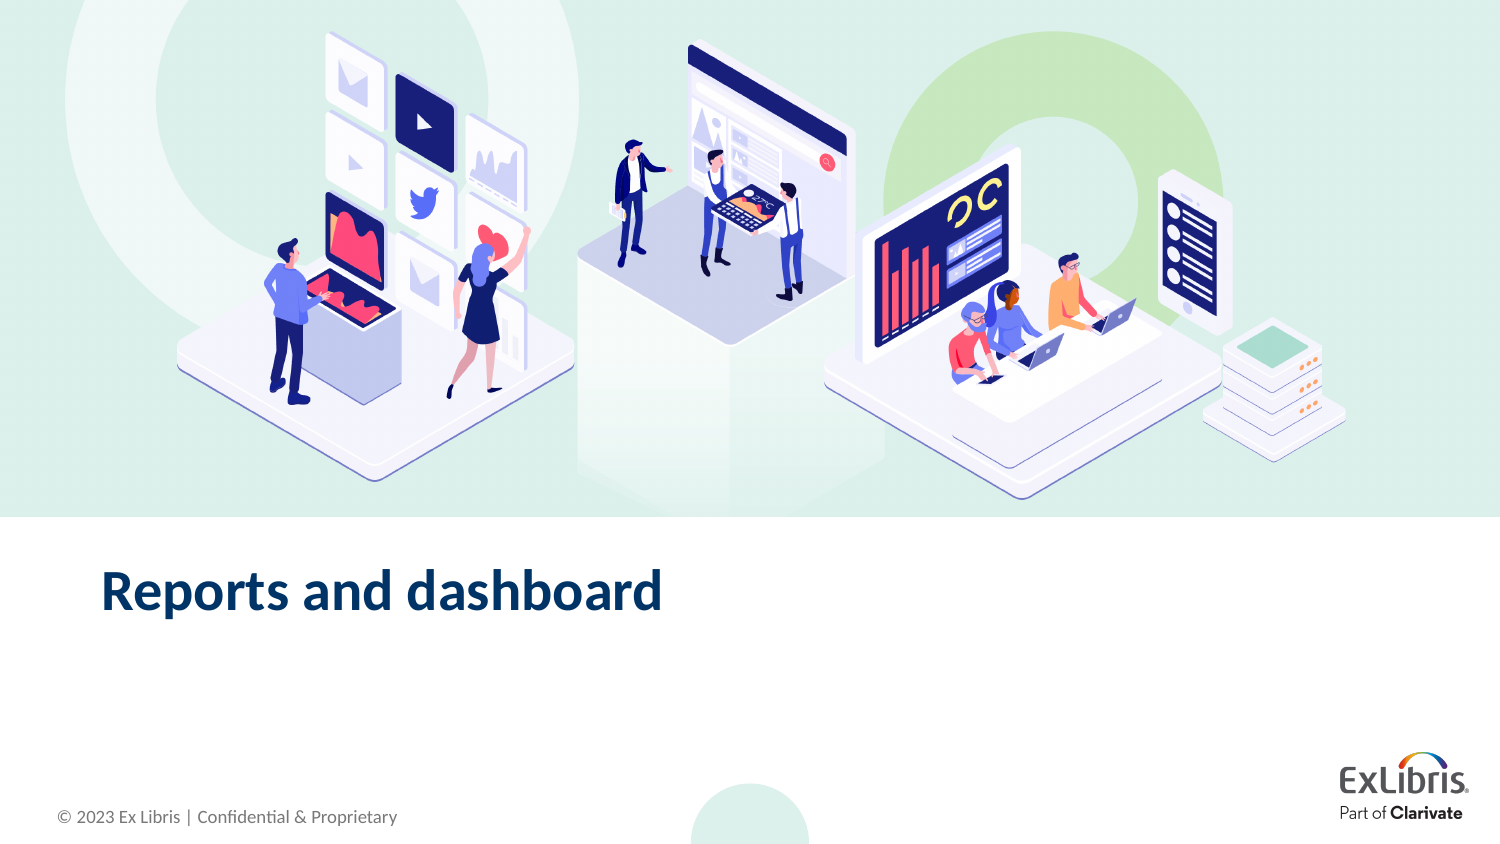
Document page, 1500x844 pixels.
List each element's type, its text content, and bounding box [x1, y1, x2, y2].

title Reports and dashboard [86, 544, 1152, 749]
picture [0, 0, 1500, 517]
picture [1340, 752, 1469, 819]
